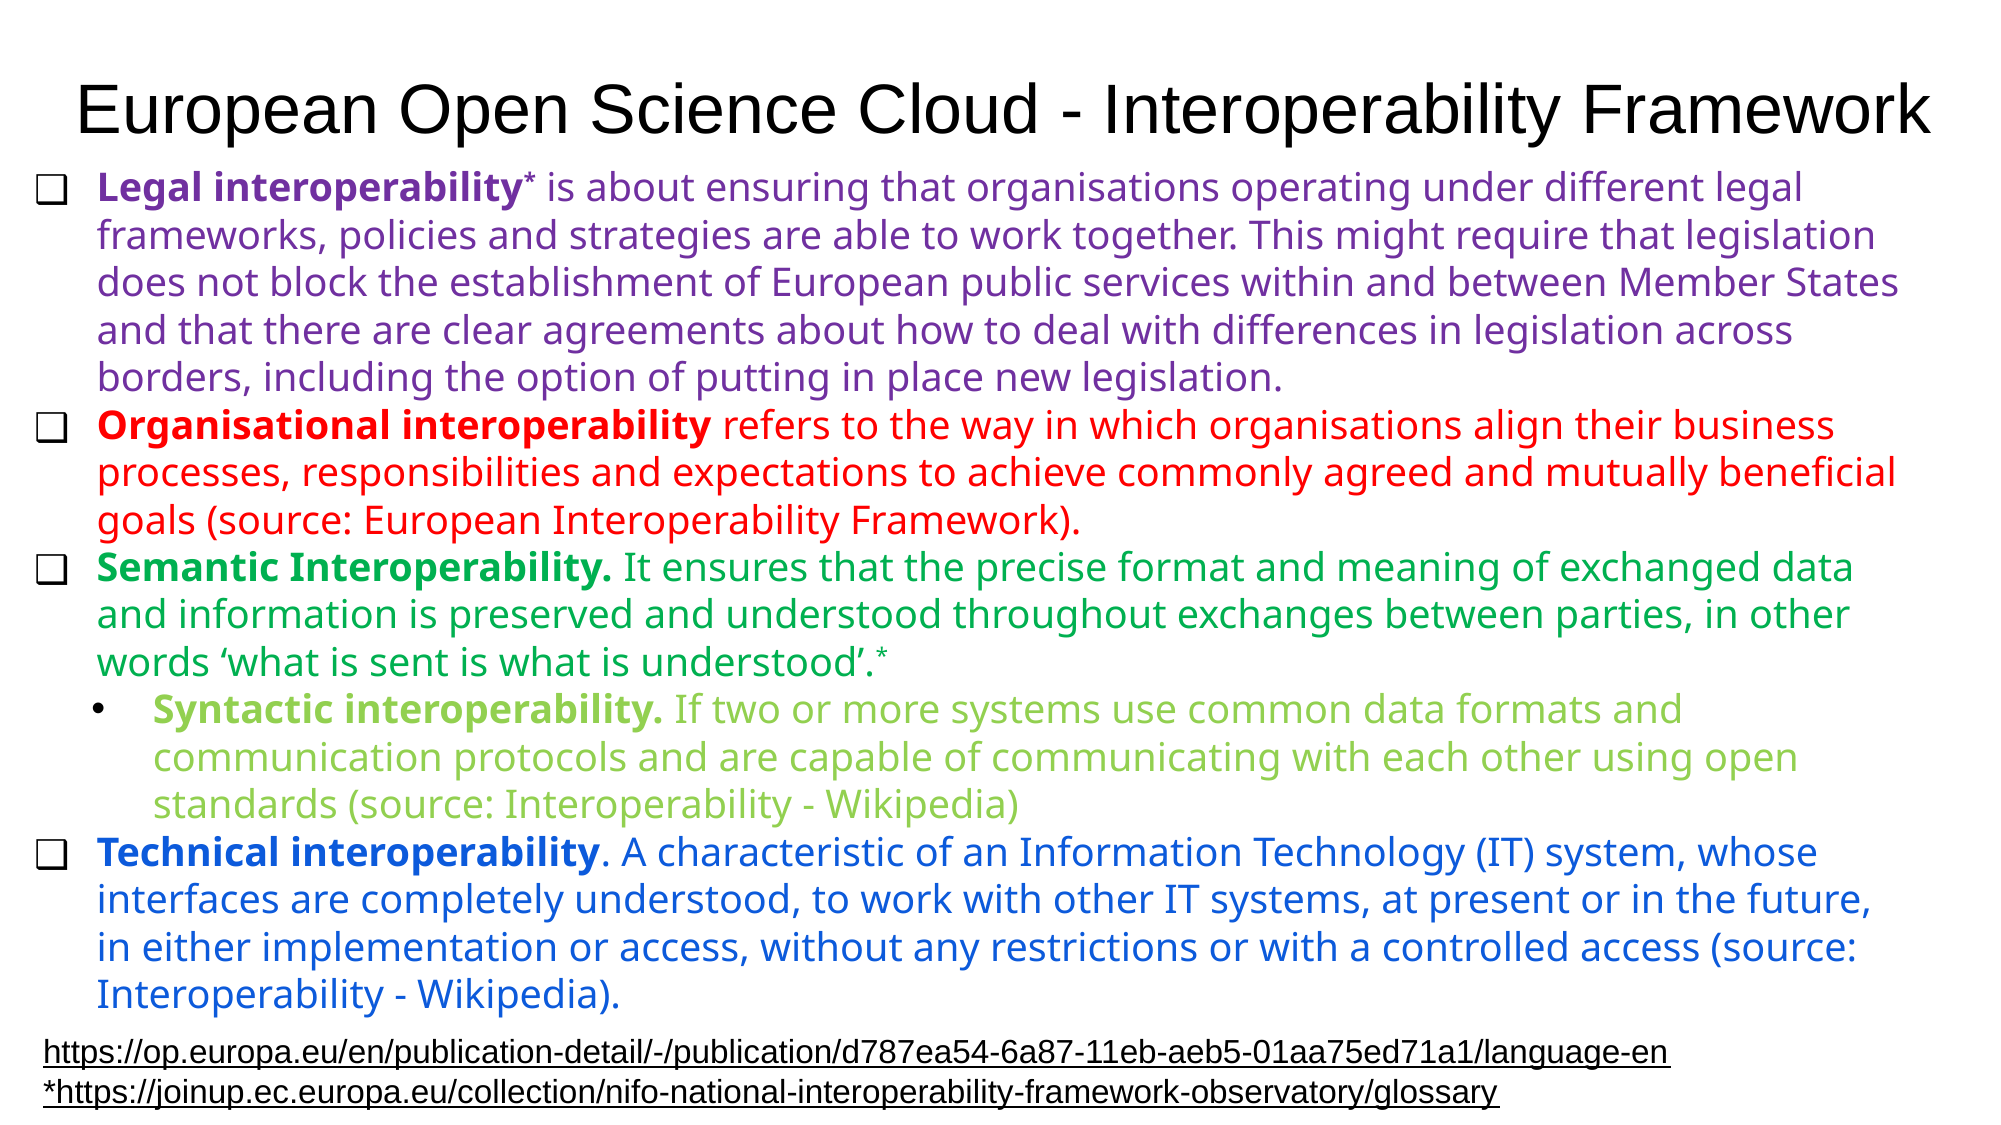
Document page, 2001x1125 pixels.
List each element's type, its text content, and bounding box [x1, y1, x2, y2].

title European Open Science Cloud - Interoperability Framework [23, 43, 1986, 169]
text_box https://op.europa.eu/en/publication-detail/-/publication/d787ea54-6a87-11eb-aeb5-01aa75ed71a1/language-en *https://joinup.ec.europa.eu/collection/nifo-national-interoperability-framework-observatory/glossary [23, 1020, 1986, 1121]
text_box Legal interoperability* is about ensuring that organisations operating under different legal frameworks, policies and strategies are able to work together. This might require that legislation does not block the establishment of European public services within and between Member States and that there are clear agreements about how to deal with differences in legislation across borders, including the option of putting in place new legislation. Organisational interoperability refers to the way in which organisations align their business processes, responsibilities and expectations to achieve commonly agreed and mutually beneficial goals (source: European Interoperability Framework). Semantic Interoperability. It ensures that the precise format and meaning of exchanged data and information is preserved and understood throughout exchanges between parties, in other words ‘what is sent is what is understood’.* Syntactic interoperability. If two or more systems use common data formats and communication protocols and are capable of communicating with each other using open standards (source: Interoperability - Wikipedia) Technical interoperability. A characteristic of an Information Technology (IT) system, whose interfaces are completely understood, to work with other IT systems, at present or in the future, in either implementation or access, without any restrictions or with a controlled access (source: Interoperability - Wikipedia). [14, 152, 1934, 1027]
